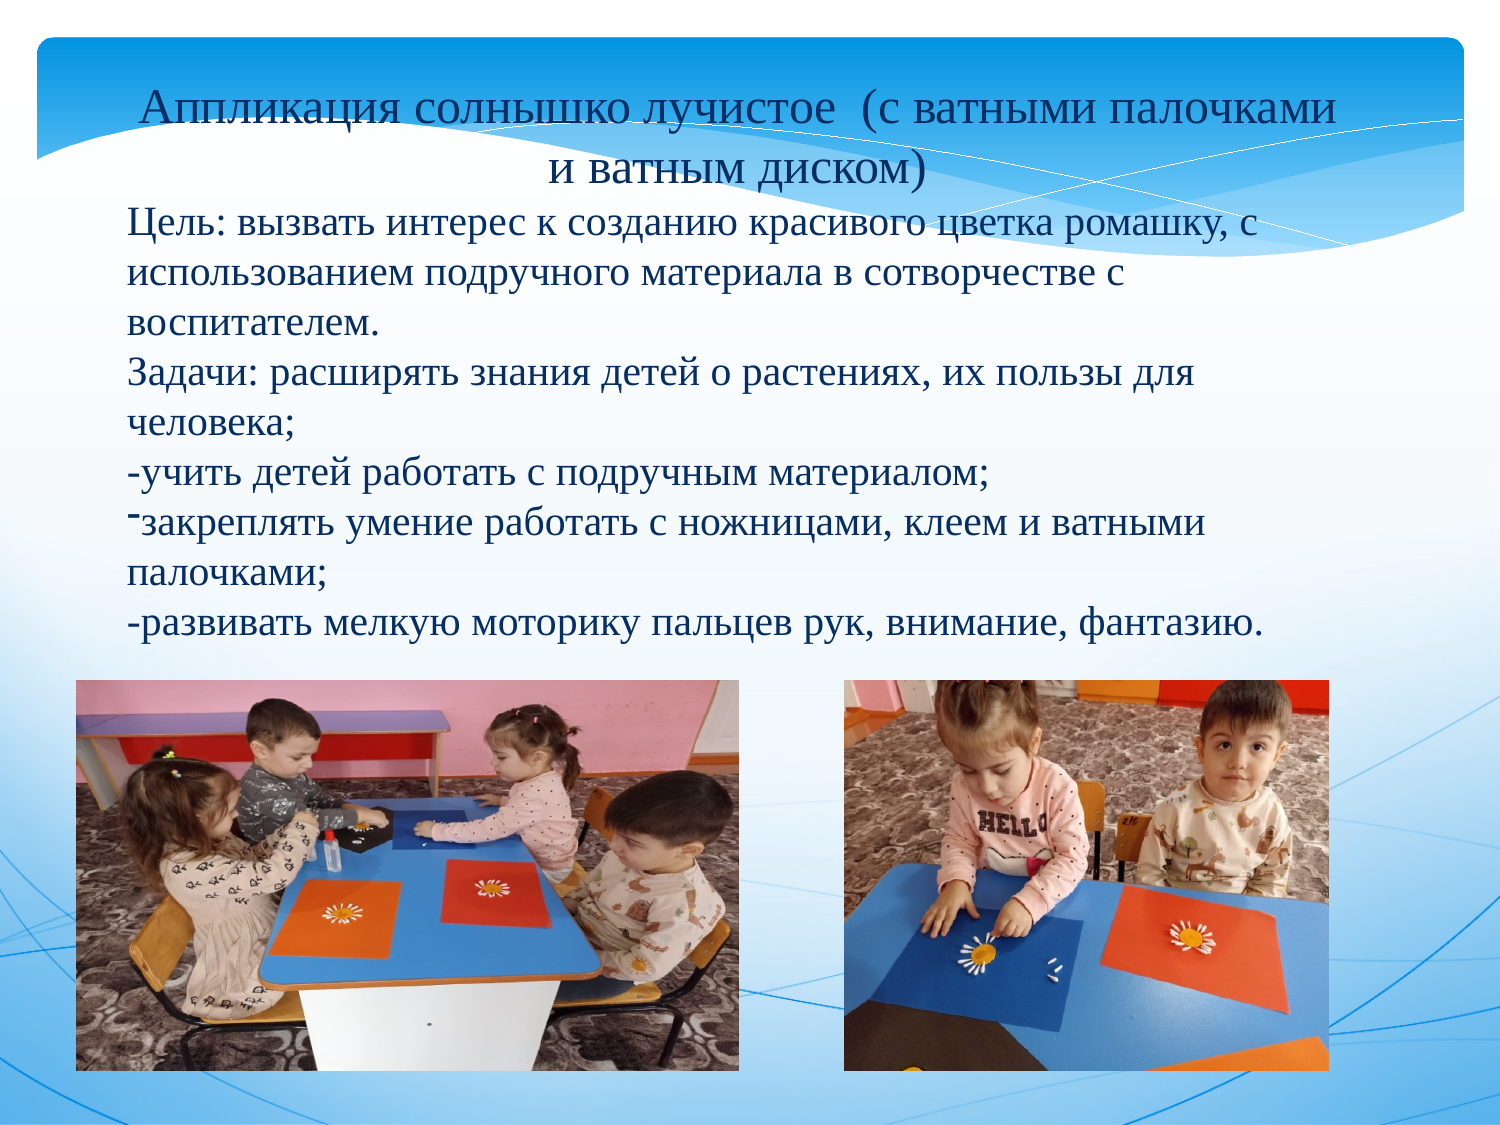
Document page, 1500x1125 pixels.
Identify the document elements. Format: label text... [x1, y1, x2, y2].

text_box Аппликация солнышко лучистое (с ватными палочками и ватным диском) Цель: вызвать интерес к созданию красивого цветка ромашку, с использованием подручного материала в сотворчестве с воспитателем. Задачи: расширять знания детей о растениях, их пользы для человека; -учить детей работать с подручным материалом; закреплять умение работать с ножницами, клеем и ватными палочками; -развивать мелкую моторику пальцев рук, внимание, фантазию. [112, 66, 1365, 712]
picture [76, 680, 739, 1071]
picture [844, 680, 1330, 1071]
